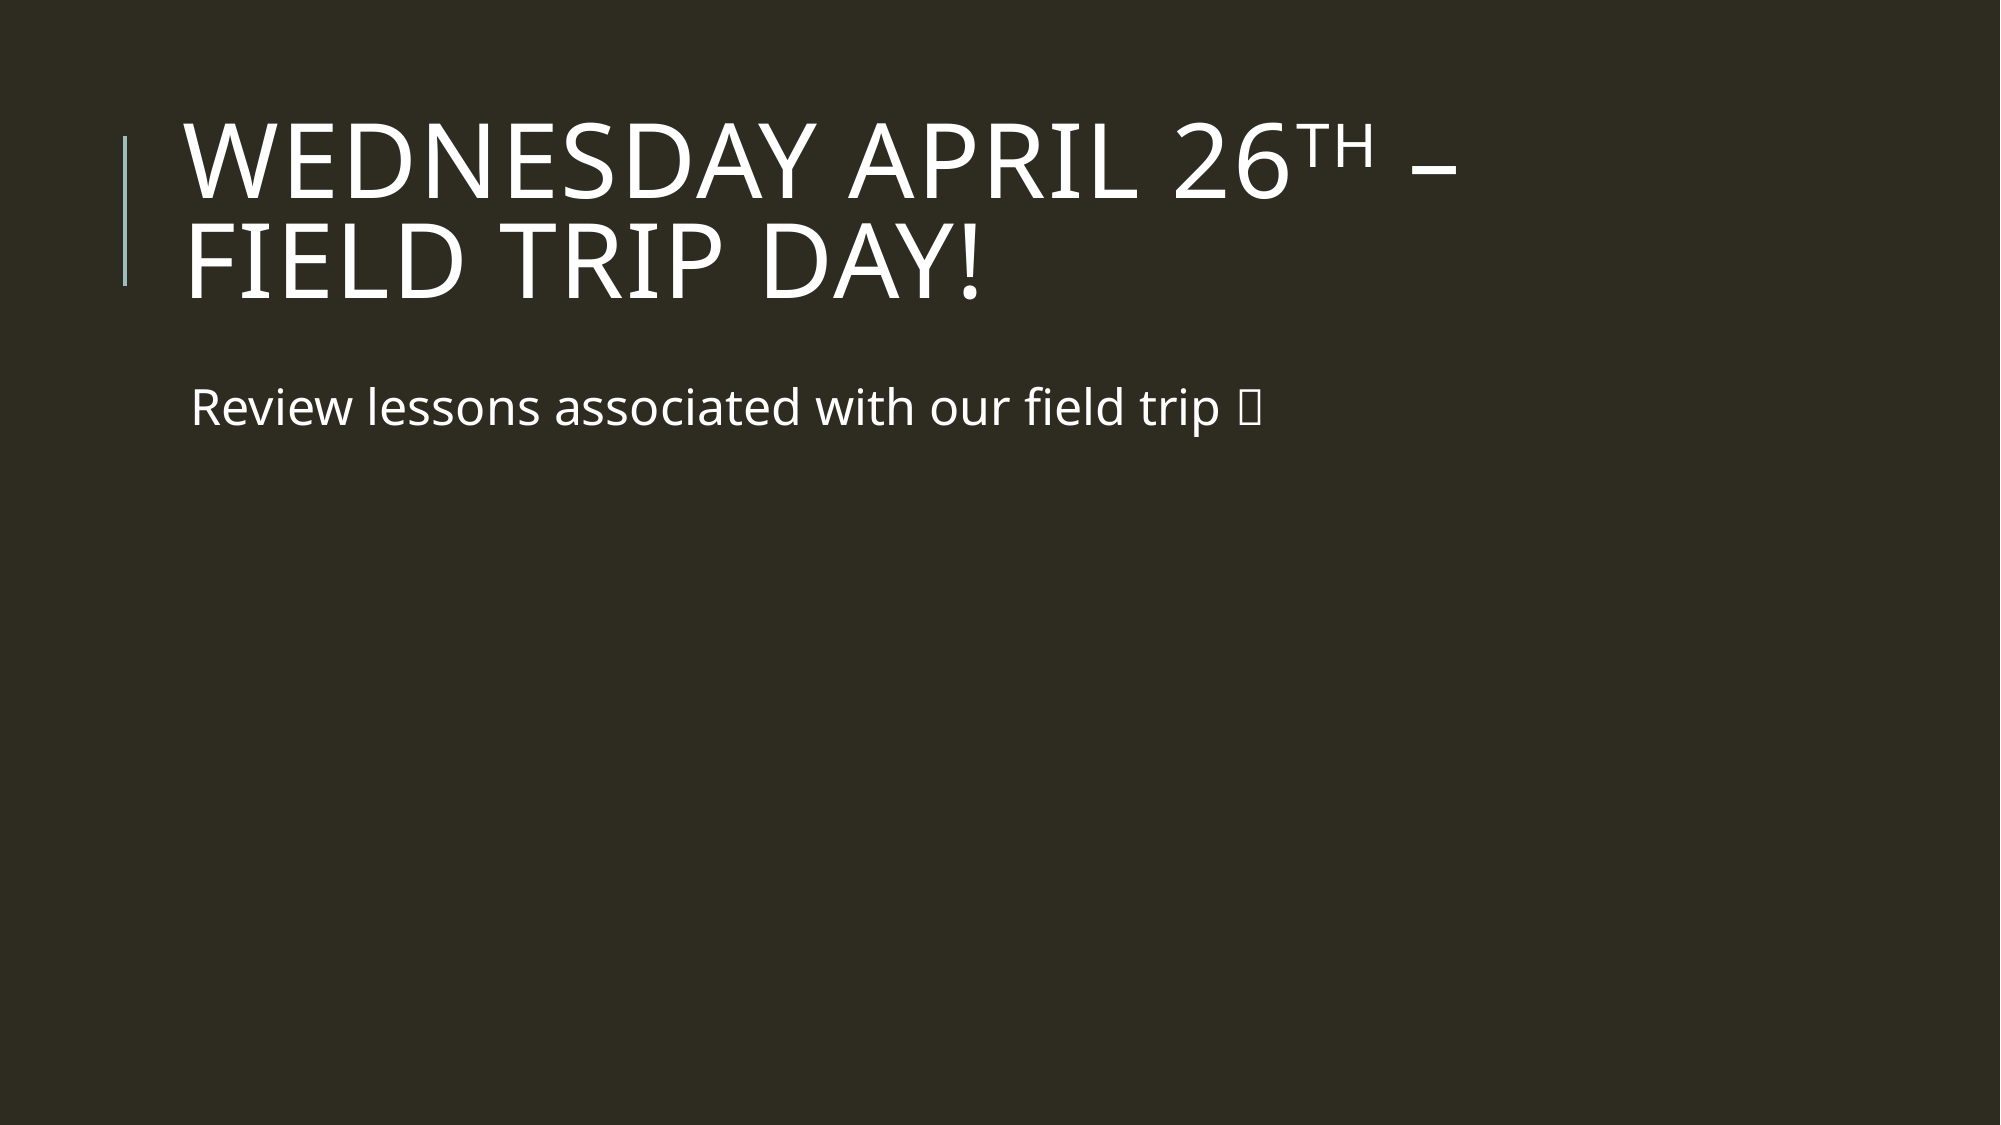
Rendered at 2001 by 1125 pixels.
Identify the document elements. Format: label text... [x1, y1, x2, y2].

list Review lessons associated with our field trip  [168, 375, 1763, 1035]
title Wednesday April 26th – Field Trip day! [168, 96, 1763, 342]
